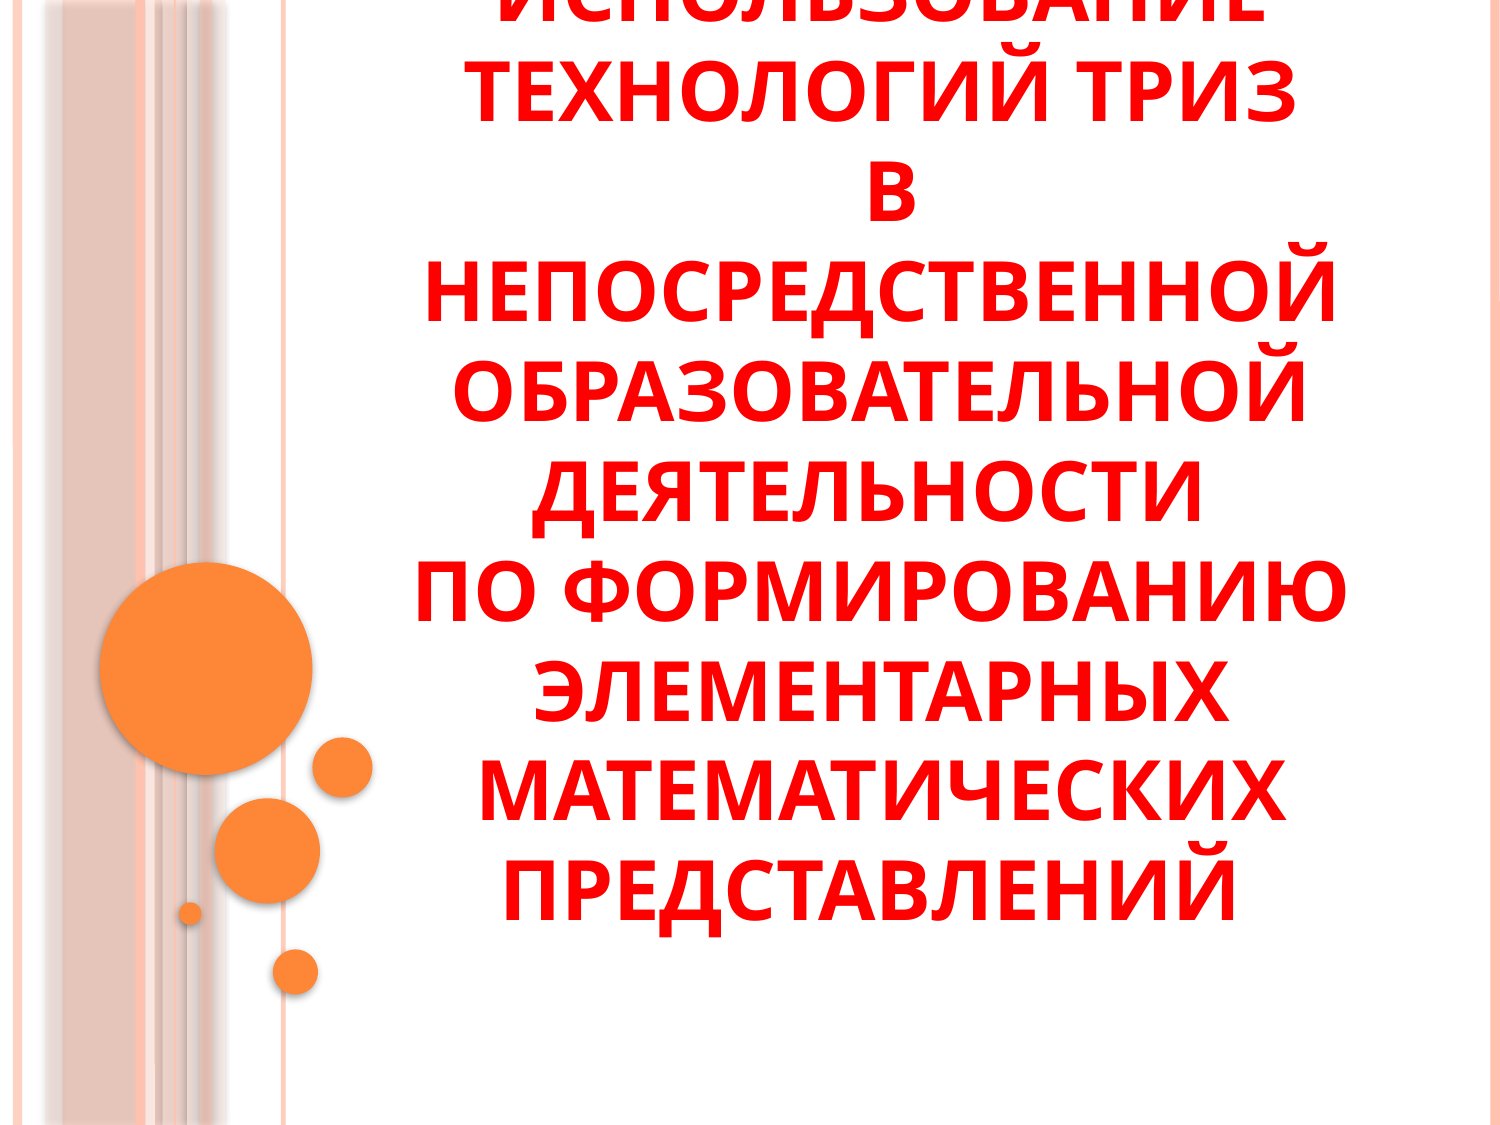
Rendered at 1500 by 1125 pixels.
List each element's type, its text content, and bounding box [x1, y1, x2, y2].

title Использование технологий ТРИЗ в непосредственной образовательной деятельности по формированию элементарных математических представлений [375, 54, 1388, 1035]
